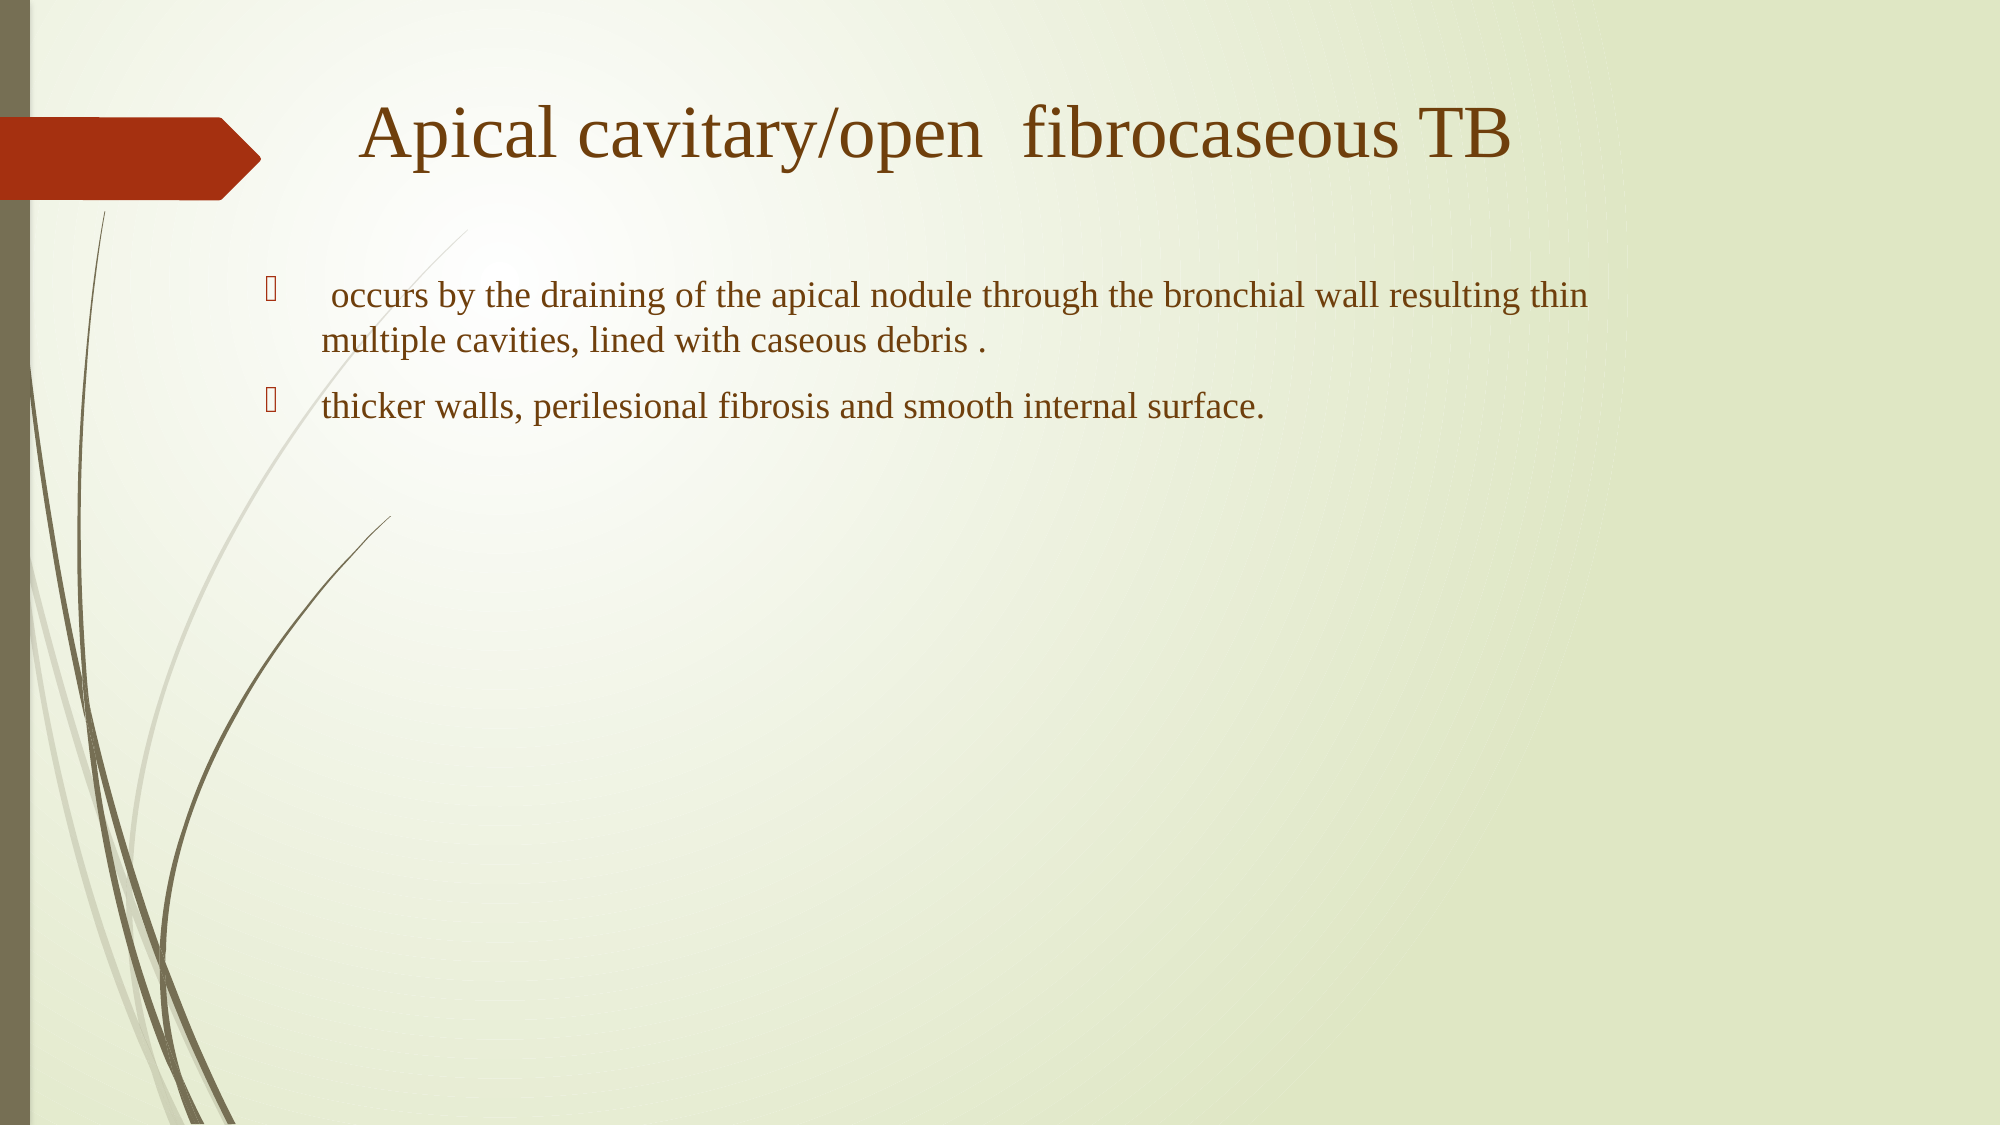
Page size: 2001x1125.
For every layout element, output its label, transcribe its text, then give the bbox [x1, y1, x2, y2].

title Apical cavitary/open fibrocaseous TB [324, 75, 1725, 225]
list occurs by the draining of the apical nodule through the bronchial wall resulting thin multiple cavities, lined with caseous debris . thicker walls, perilesional fibrosis and smooth internal surface. [249, 262, 1713, 963]
